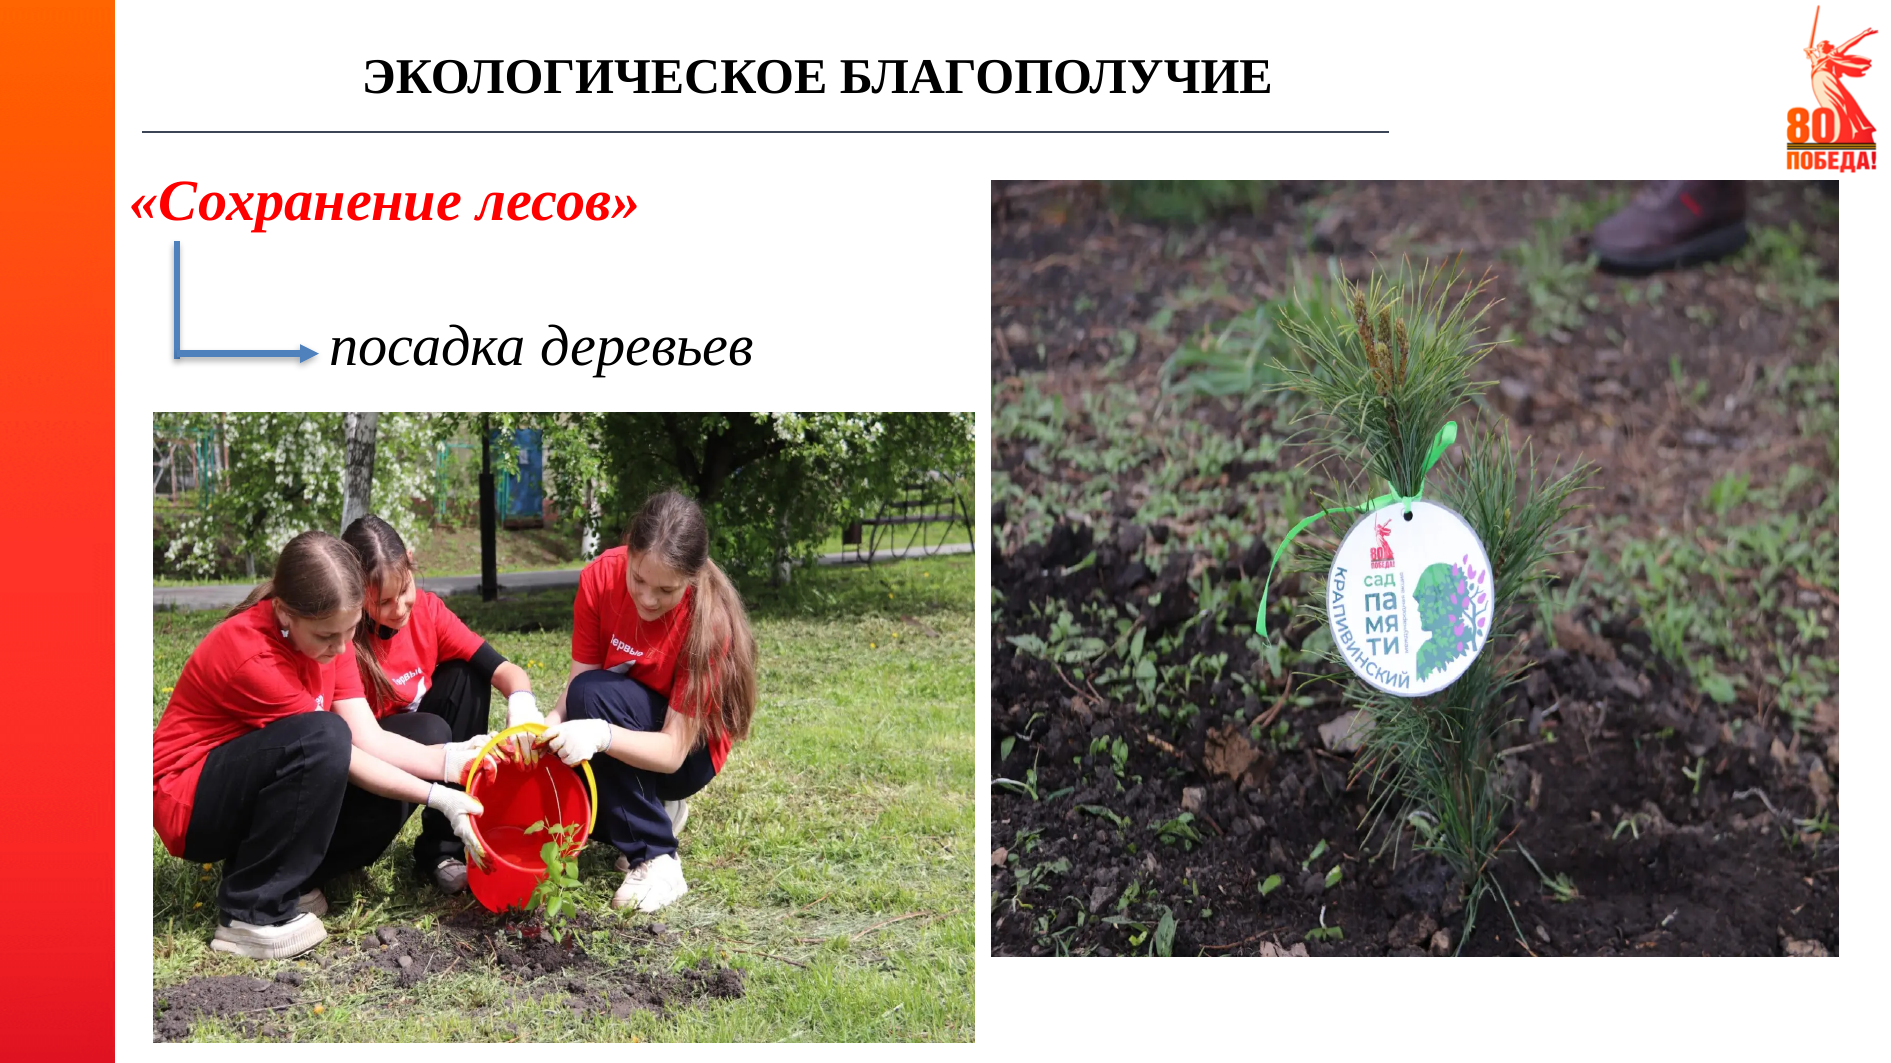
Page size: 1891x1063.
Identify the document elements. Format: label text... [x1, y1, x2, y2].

text_box «Сохранение лесов» [120, 155, 1497, 240]
picture [153, 412, 975, 1043]
picture [0, 0, 115, 1063]
picture [991, 0, 1891, 957]
text_box посадка деревьев [314, 300, 792, 385]
text_box ЭКОЛОГИЧЕСКОЕ БЛАГОПОЛУЧИЕ [346, 36, 1288, 112]
